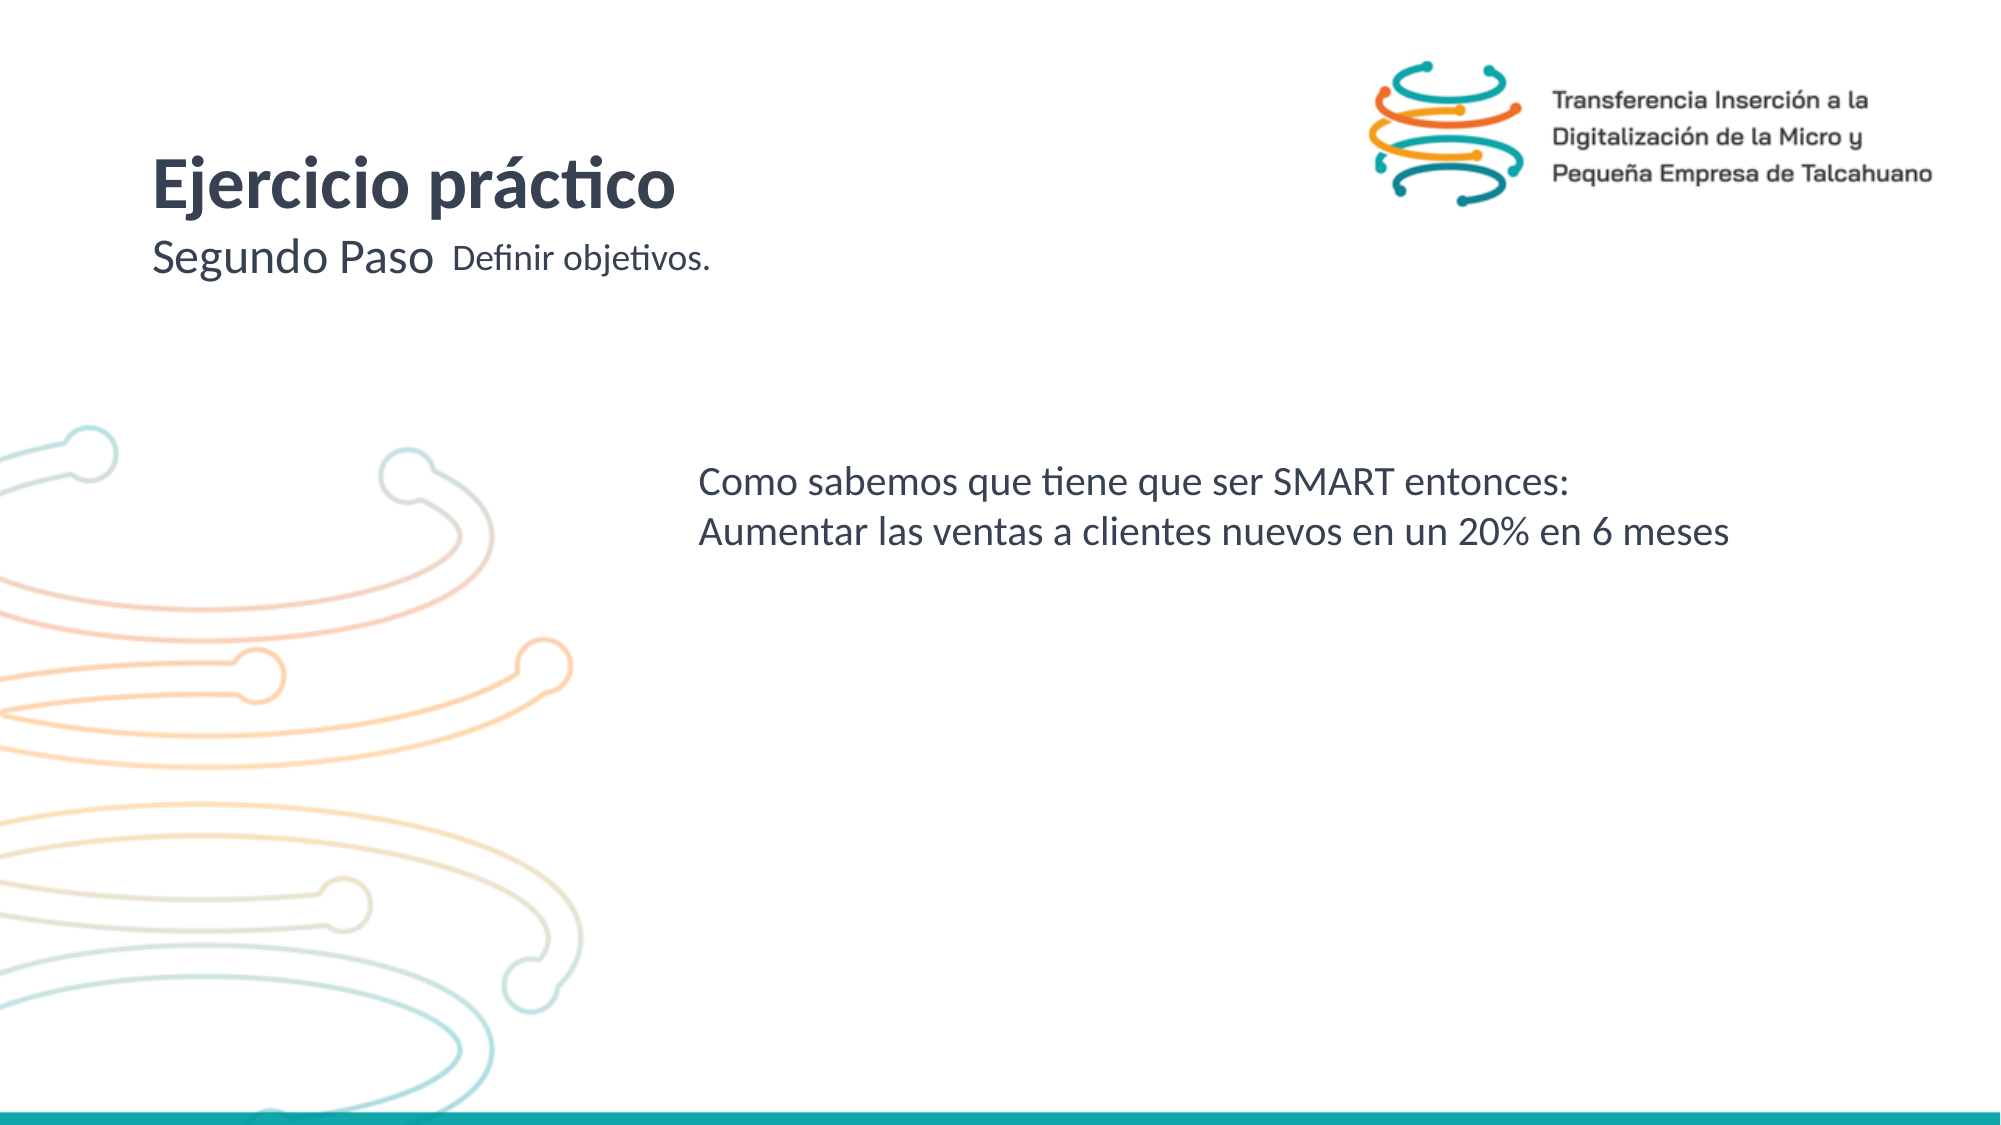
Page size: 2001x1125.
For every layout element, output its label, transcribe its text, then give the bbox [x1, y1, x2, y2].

text_box Definir objetivos. [437, 225, 1418, 286]
text_box Ejercicio práctico Segundo Paso [137, 126, 1672, 291]
text_box Como sabemos que tiene que ser SMART entonces: Aumentar las ventas a clientes nuevos en un 20% en 6 meses [683, 446, 1863, 562]
picture [0, 0, 2001, 1125]
